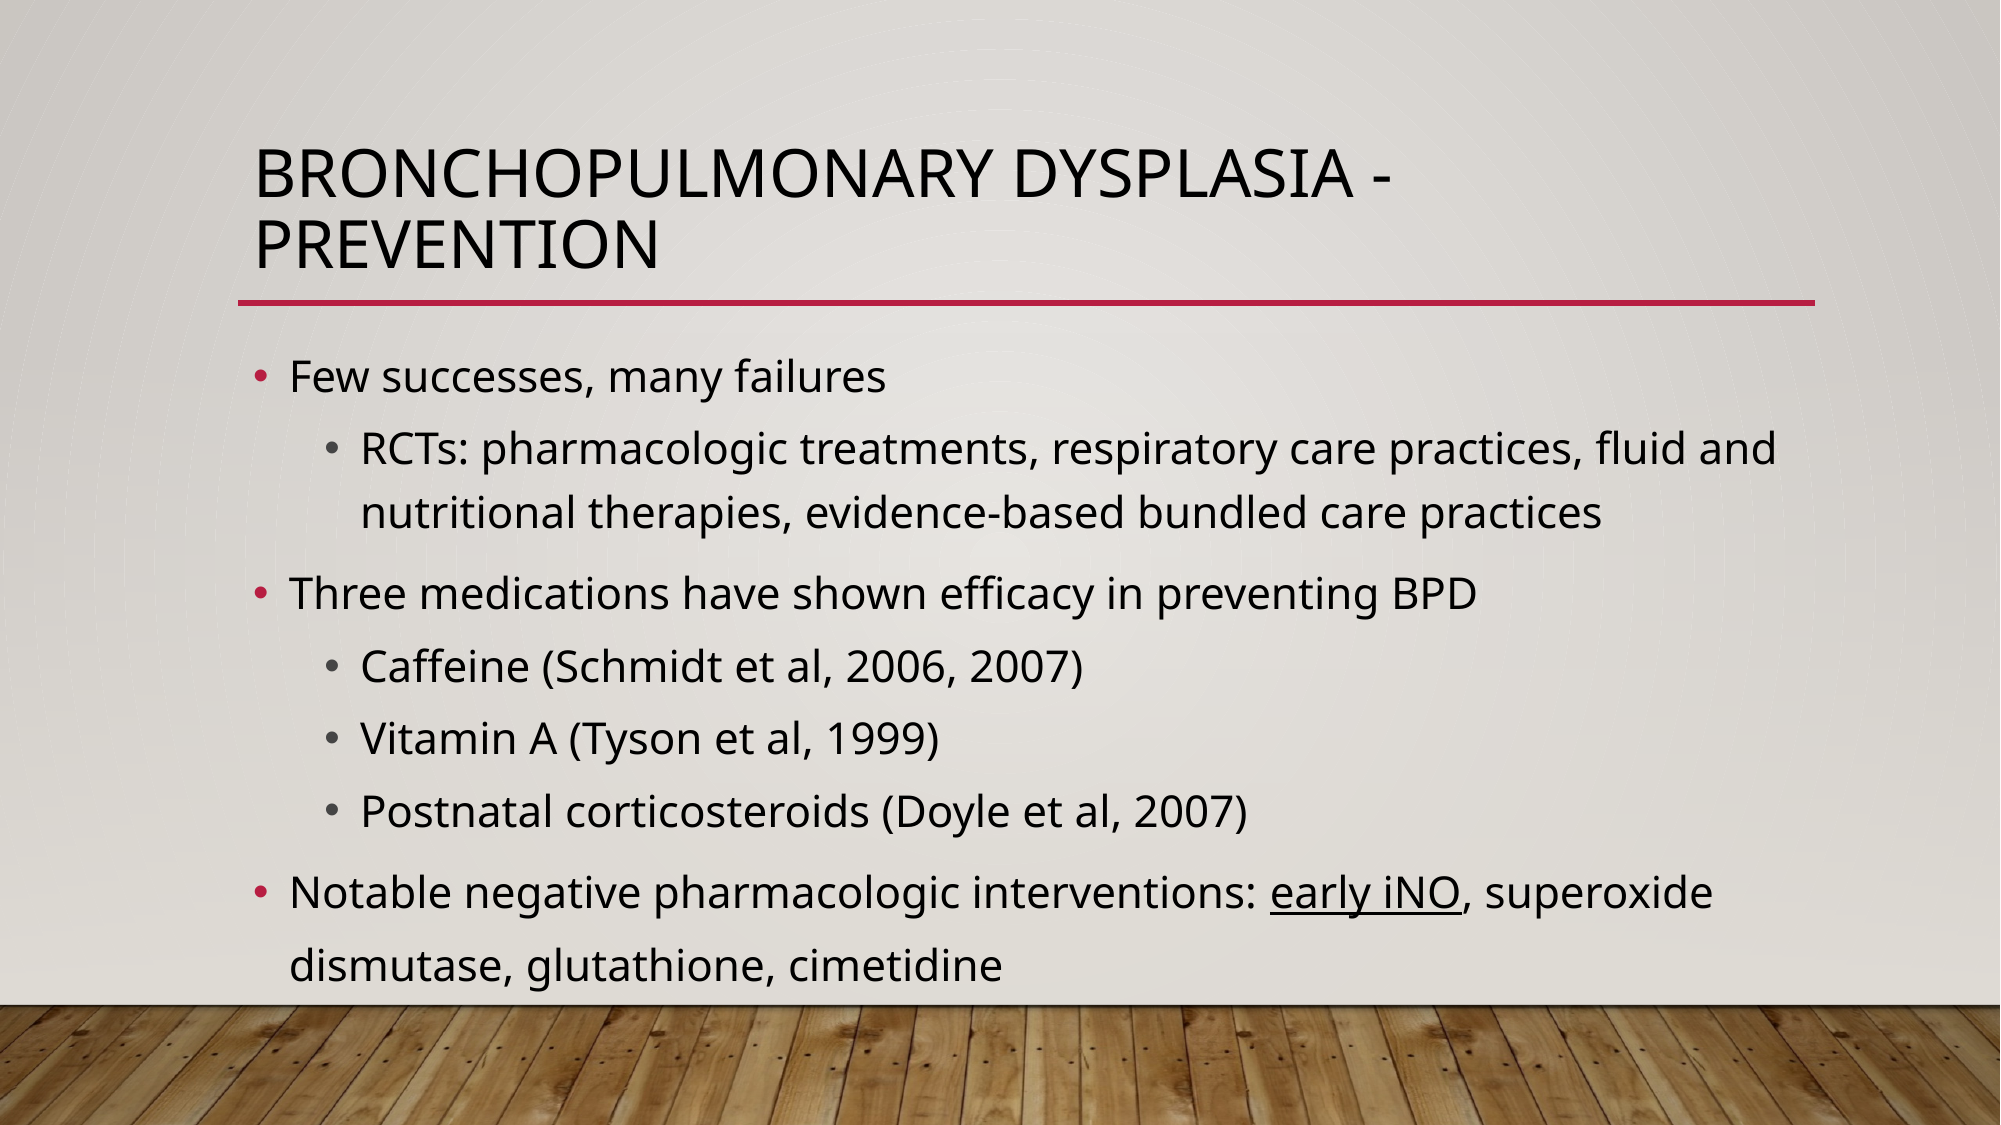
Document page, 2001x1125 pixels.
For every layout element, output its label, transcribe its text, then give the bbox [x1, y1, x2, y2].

list Few successes, many failures RCTs: pharmacologic treatments, respiratory care practices, fluid and nutritional therapies, evidence-based bundled care practices Three medications have shown efficacy in preventing BPD Caffeine (Schmidt et al, 2006, 2007) Vitamin A (Tyson et al, 1999) Postnatal corticosteroids (Doyle et al, 2007) Notable negative pharmacologic interventions: early iNO, superoxide dismutase, glutathione, cimetidine [238, 330, 1814, 1006]
title Bronchopulmonary Dysplasia - Prevention [238, 131, 1814, 305]
picture [0, 1005, 2000, 1125]
